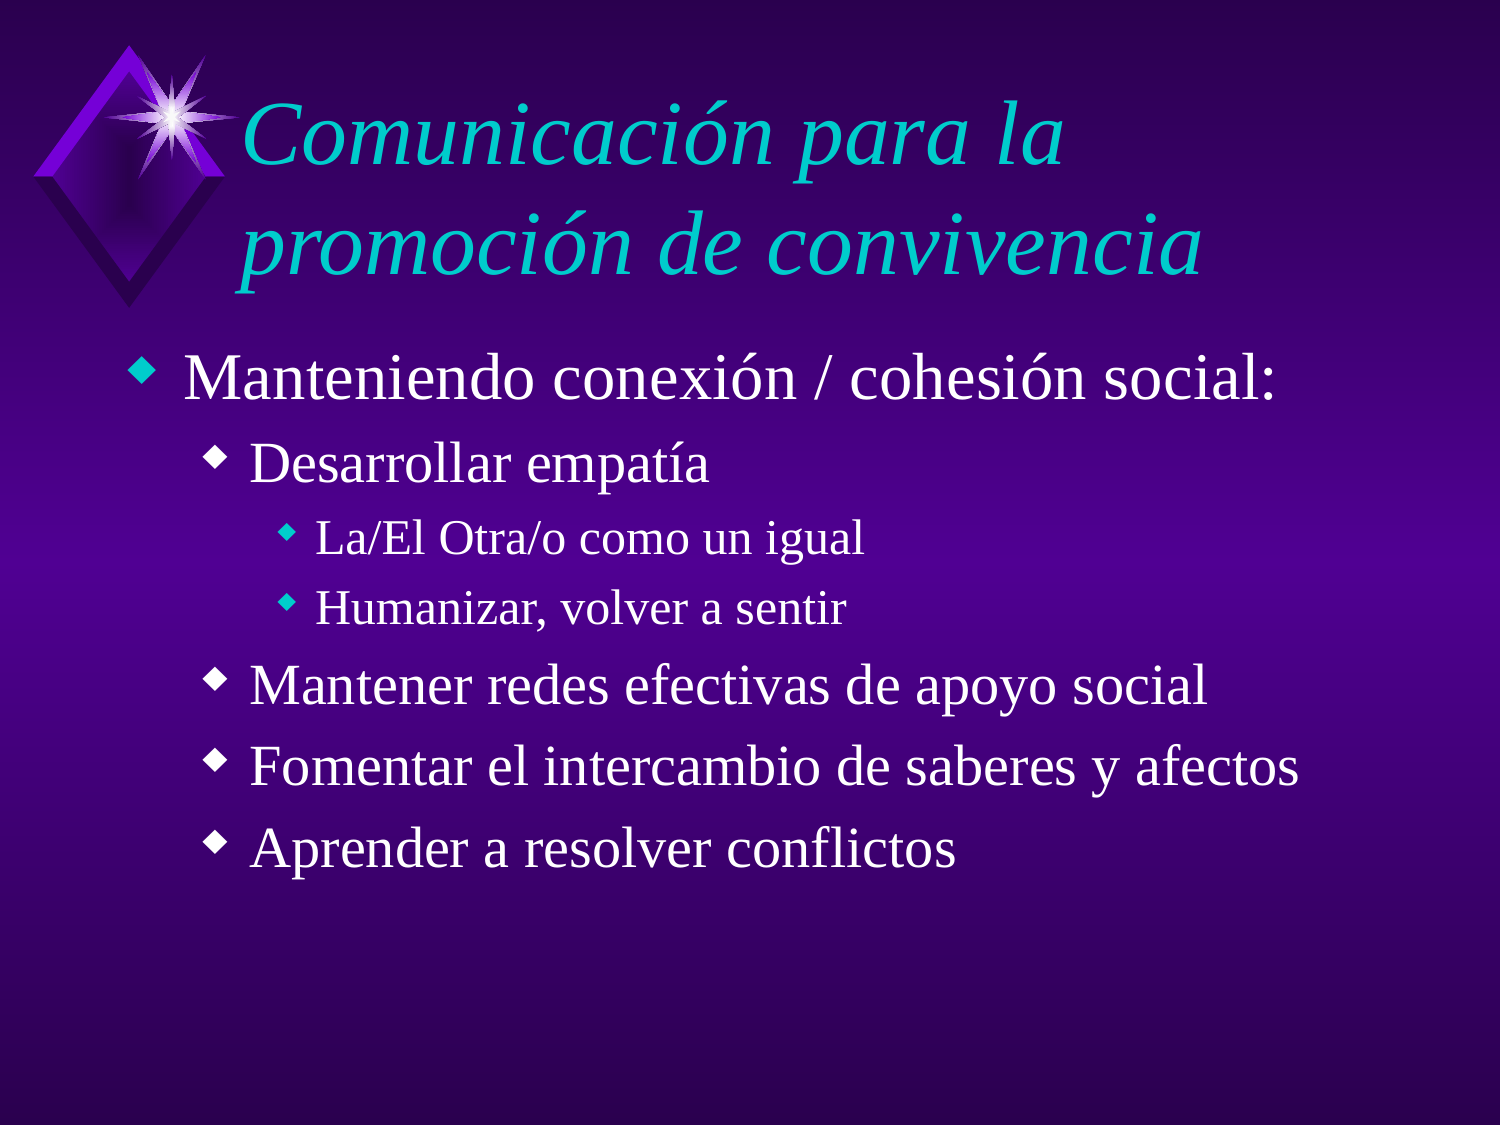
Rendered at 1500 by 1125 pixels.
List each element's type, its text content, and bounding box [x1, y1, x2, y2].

text_box Comunicación para la promoción de convivencia [225, 78, 1388, 288]
text_box Manteniendo conexión / cohesión social: Desarrollar empatía La/El Otra/o como un igual Humanizar, volver a sentir Mantener redes efectivas de apoyo social Fomentar el intercambio de saberes y afectos Aprender a resolver conflictos [112, 324, 1388, 1000]
